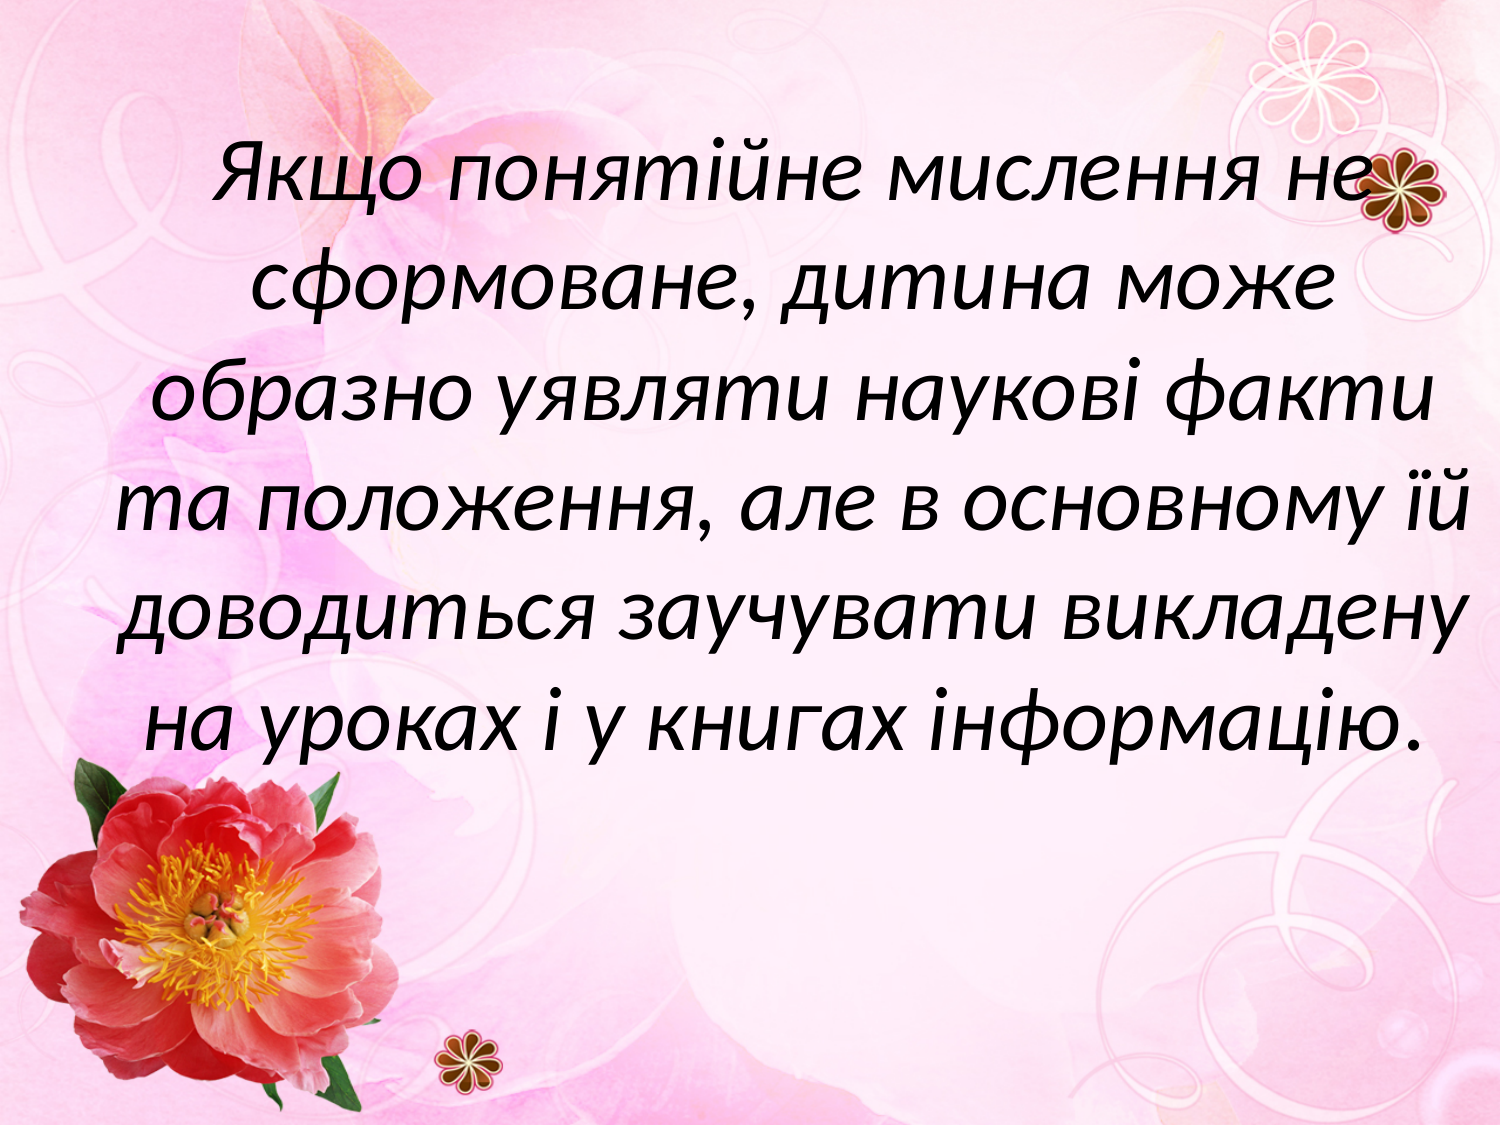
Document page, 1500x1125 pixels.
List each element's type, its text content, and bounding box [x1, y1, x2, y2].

picture [0, 0, 1500, 1125]
title Якщо понятійне мислення не сформоване, дитина може образно уявляти наукові факти та положення, але в основному їй доводиться заучувати викладену на уроках і у книгах інформацію. [88, 42, 1500, 835]
